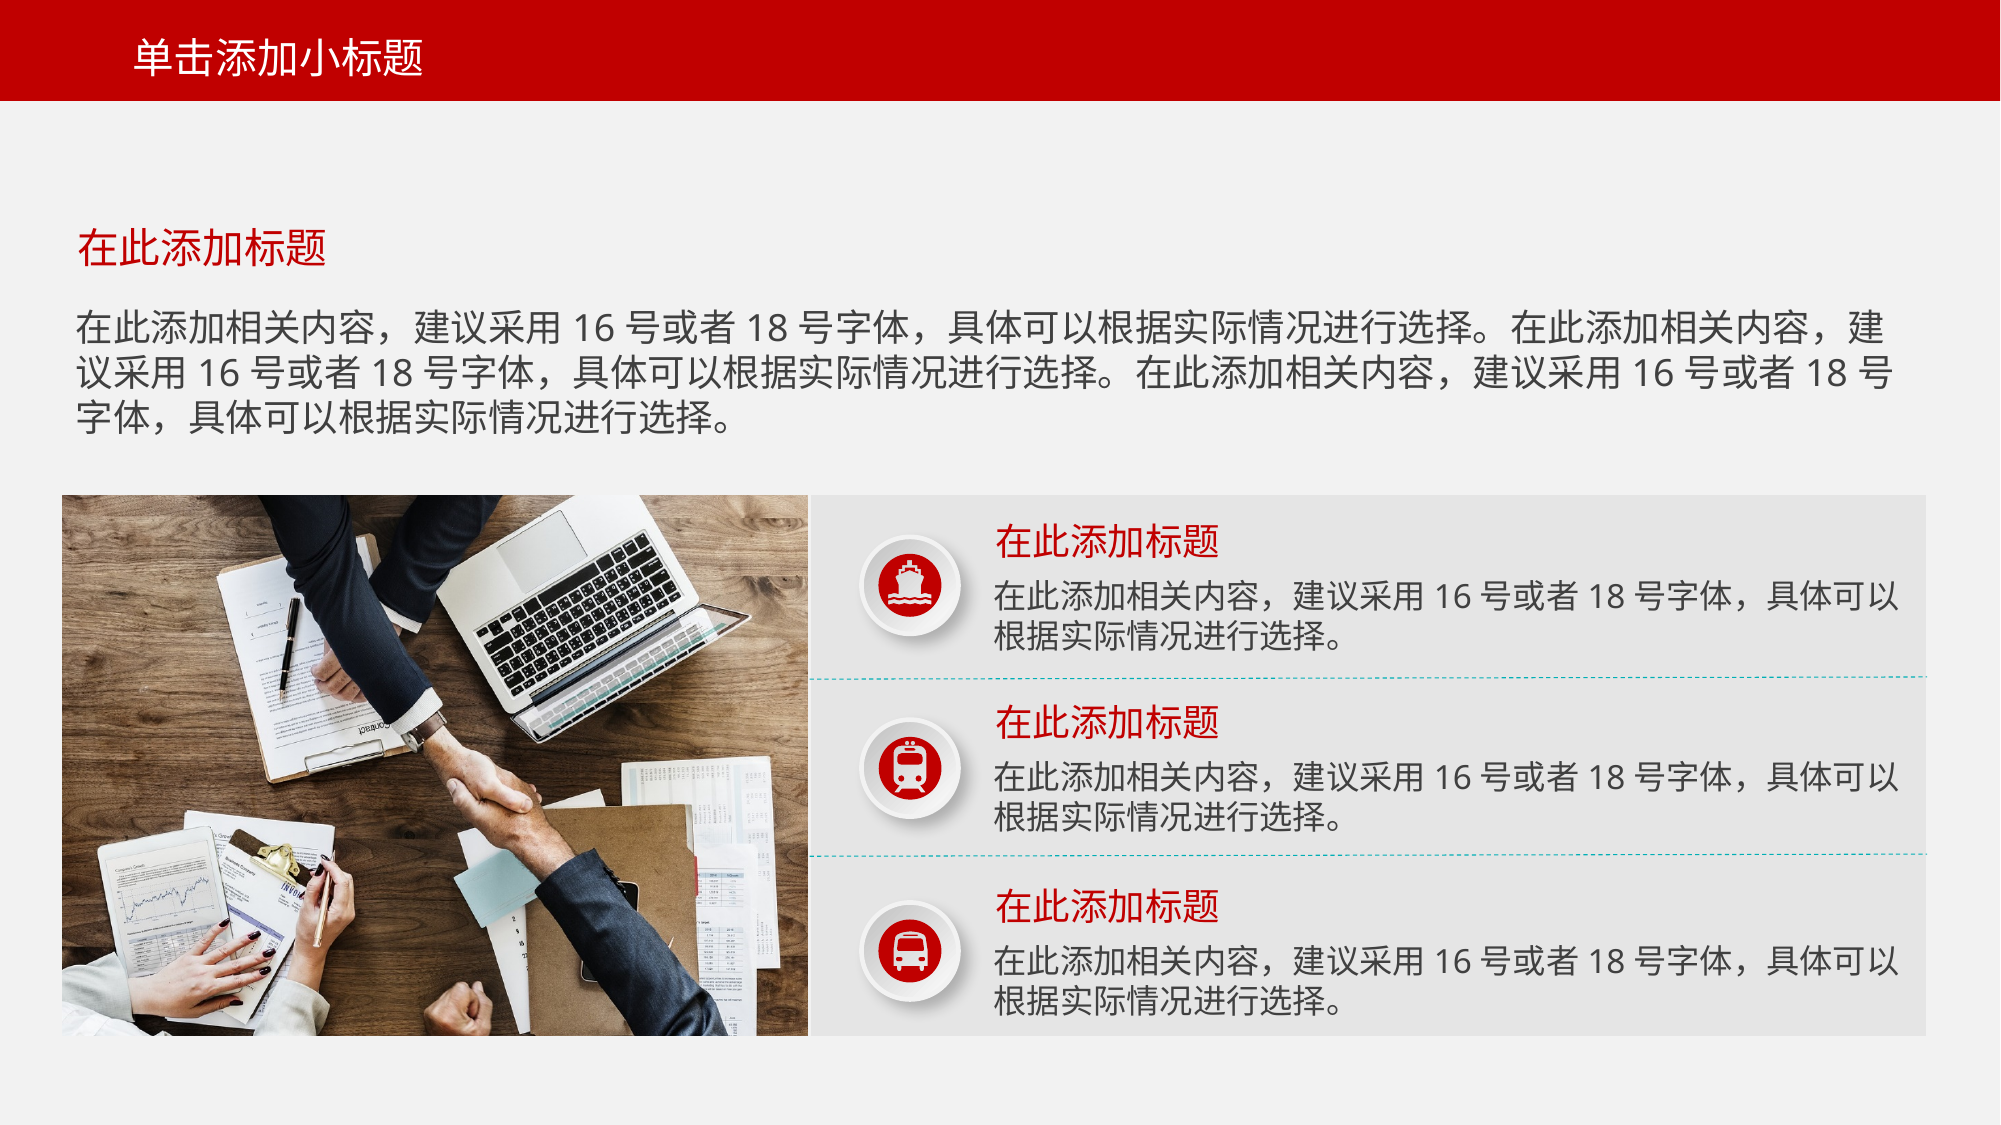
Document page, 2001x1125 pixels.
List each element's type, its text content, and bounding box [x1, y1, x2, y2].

text_box [808, 493, 1928, 1038]
text_box [860, 718, 960, 818]
text_box 在此添加相关内容，建议采用16号或者18号字体，具体可以根据实际情况进行选择。在此添加相关内容，建议采用16号或者18号字体，具体可以根据实际情况进行选择。在此添加相关内容，建议采用16号或者18号字体，具体可以根据实际情况进行选择。 [61, 296, 1927, 446]
text_box [860, 901, 960, 1001]
text_box 在此添加标题 [980, 875, 1236, 932]
text_box [878, 919, 942, 983]
text_box 在此添加相关内容，建议采用16号或者18号字体，具体可以根据实际情况进行选择。 [978, 932, 1927, 1028]
text_box 在此添加标题 [62, 214, 343, 280]
text_box [60, 493, 808, 1038]
text_box [860, 535, 960, 635]
text_box [878, 736, 942, 800]
text_box [878, 553, 942, 617]
text_box 单击添加小标题 [117, 24, 440, 89]
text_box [809, 676, 1927, 680]
text_box 在此添加标题 [980, 691, 1236, 748]
text_box 在此添加相关内容，建议采用16号或者18号字体，具体可以根据实际情况进行选择。 [978, 567, 1927, 663]
text_box 在此添加标题 [980, 510, 1236, 567]
text_box 在此添加相关内容，建议采用16号或者18号字体，具体可以根据实际情况进行选择。 [978, 748, 1927, 844]
